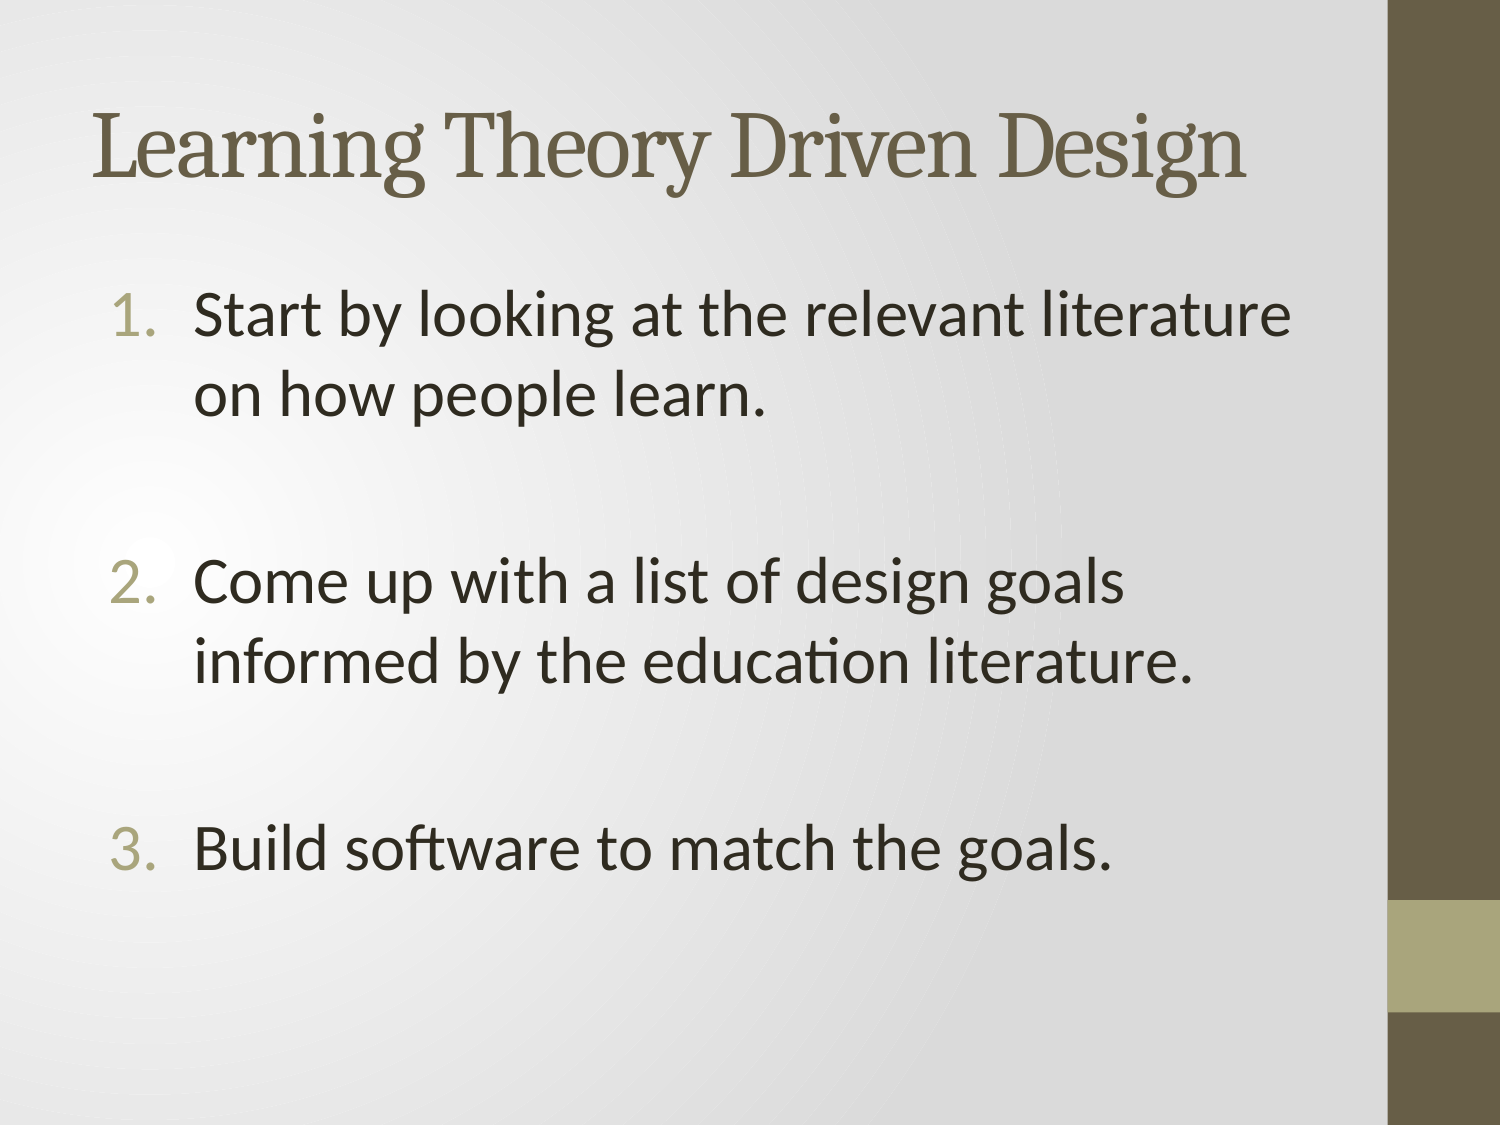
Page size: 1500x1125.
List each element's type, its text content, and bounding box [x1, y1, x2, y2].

title Learning Theory Driven Design [75, 45, 1325, 233]
list Start by looking at the relevant literature on how people learn. Come up with a list of design goals informed by the education literature. Build software to match the goals. [75, 262, 1325, 1050]
